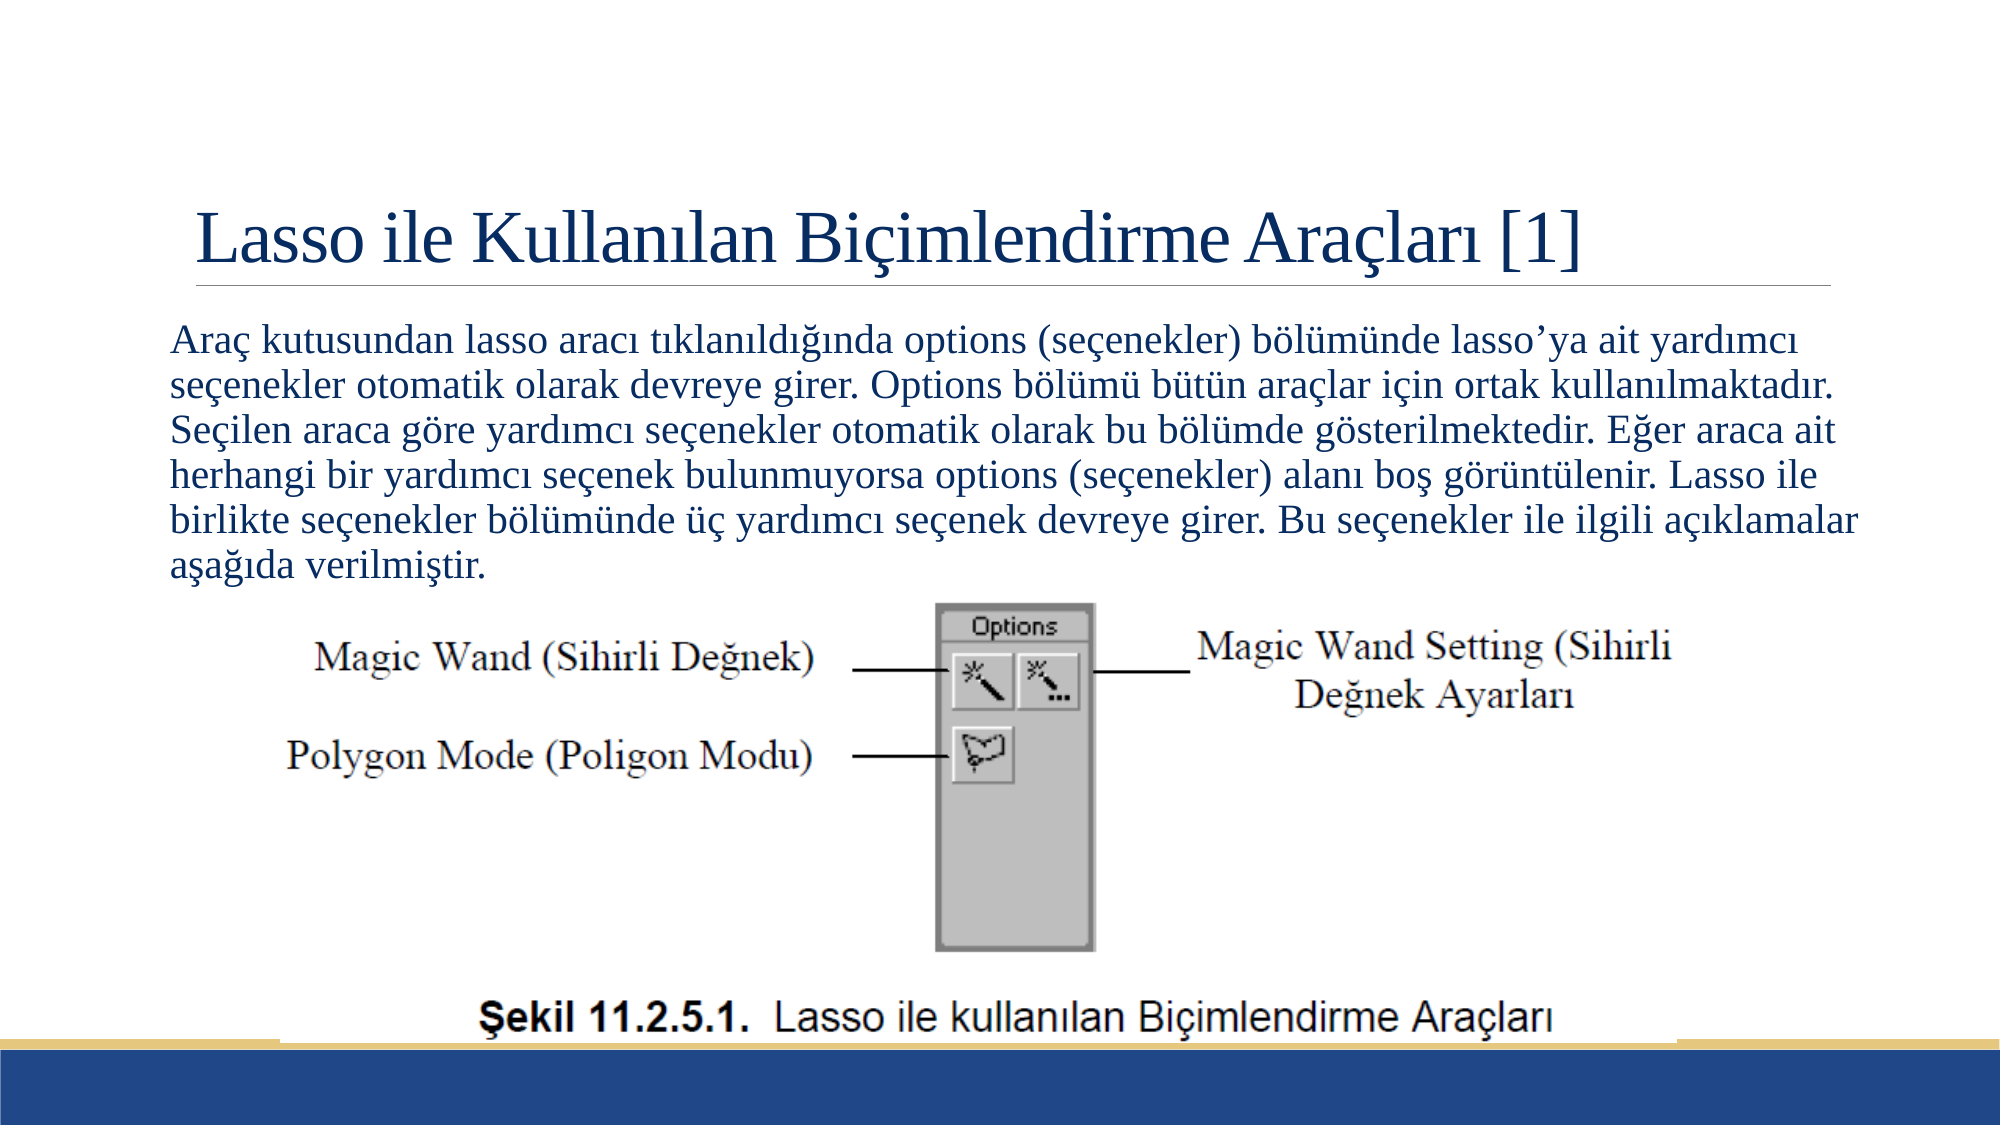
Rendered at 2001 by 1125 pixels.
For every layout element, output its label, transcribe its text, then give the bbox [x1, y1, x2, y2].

picture [280, 597, 1677, 1044]
list Araç kutusundan lasso aracı tıklanıldığında options (seçenekler) bölümünde lasso’ya ait yardımcı seçenekler otomatik olarak devreye girer. Options bölümü bütün araçlar için ortak kullanılmaktadır. Seçilen araca göre yardımcı seçenekler otomatik olarak bu bölümde gösterilmektedir. Eğer araca ait herhangi bir yardımcı seçenek bulunmuyorsa options (seçenekler) alanı boş görüntülenir. Lasso ile birlikte seçenekler bölümünde üç yardımcı seçenek devreye girer. Bu seçenekler ile ilgili açıklamalar aşağıda verilmiştir. [154, 309, 1891, 886]
title Lasso ile Kullanılan Biçimlendirme Araçları [1] [180, 47, 1830, 285]
